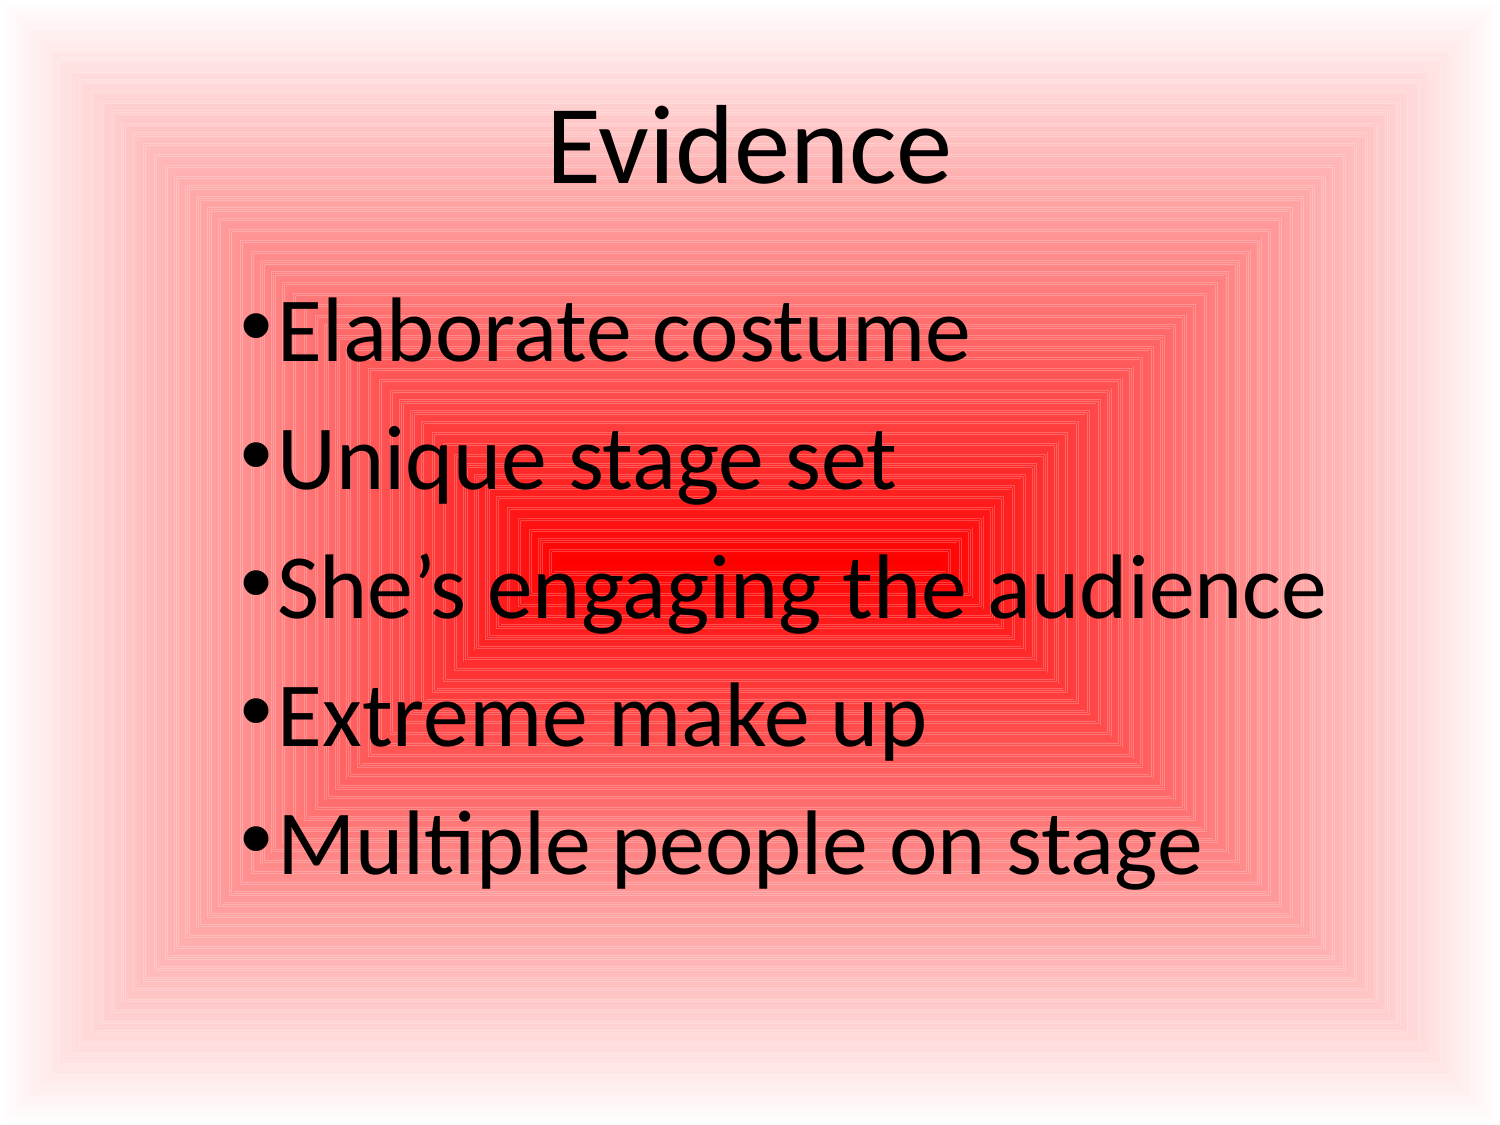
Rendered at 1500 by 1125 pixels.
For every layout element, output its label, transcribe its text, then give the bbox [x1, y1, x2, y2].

list Elaborate costume Unique stage set She’s engaging the audience Extreme make up Multiple people on stage [75, 262, 1425, 1005]
title Evidence [75, 45, 1425, 233]
